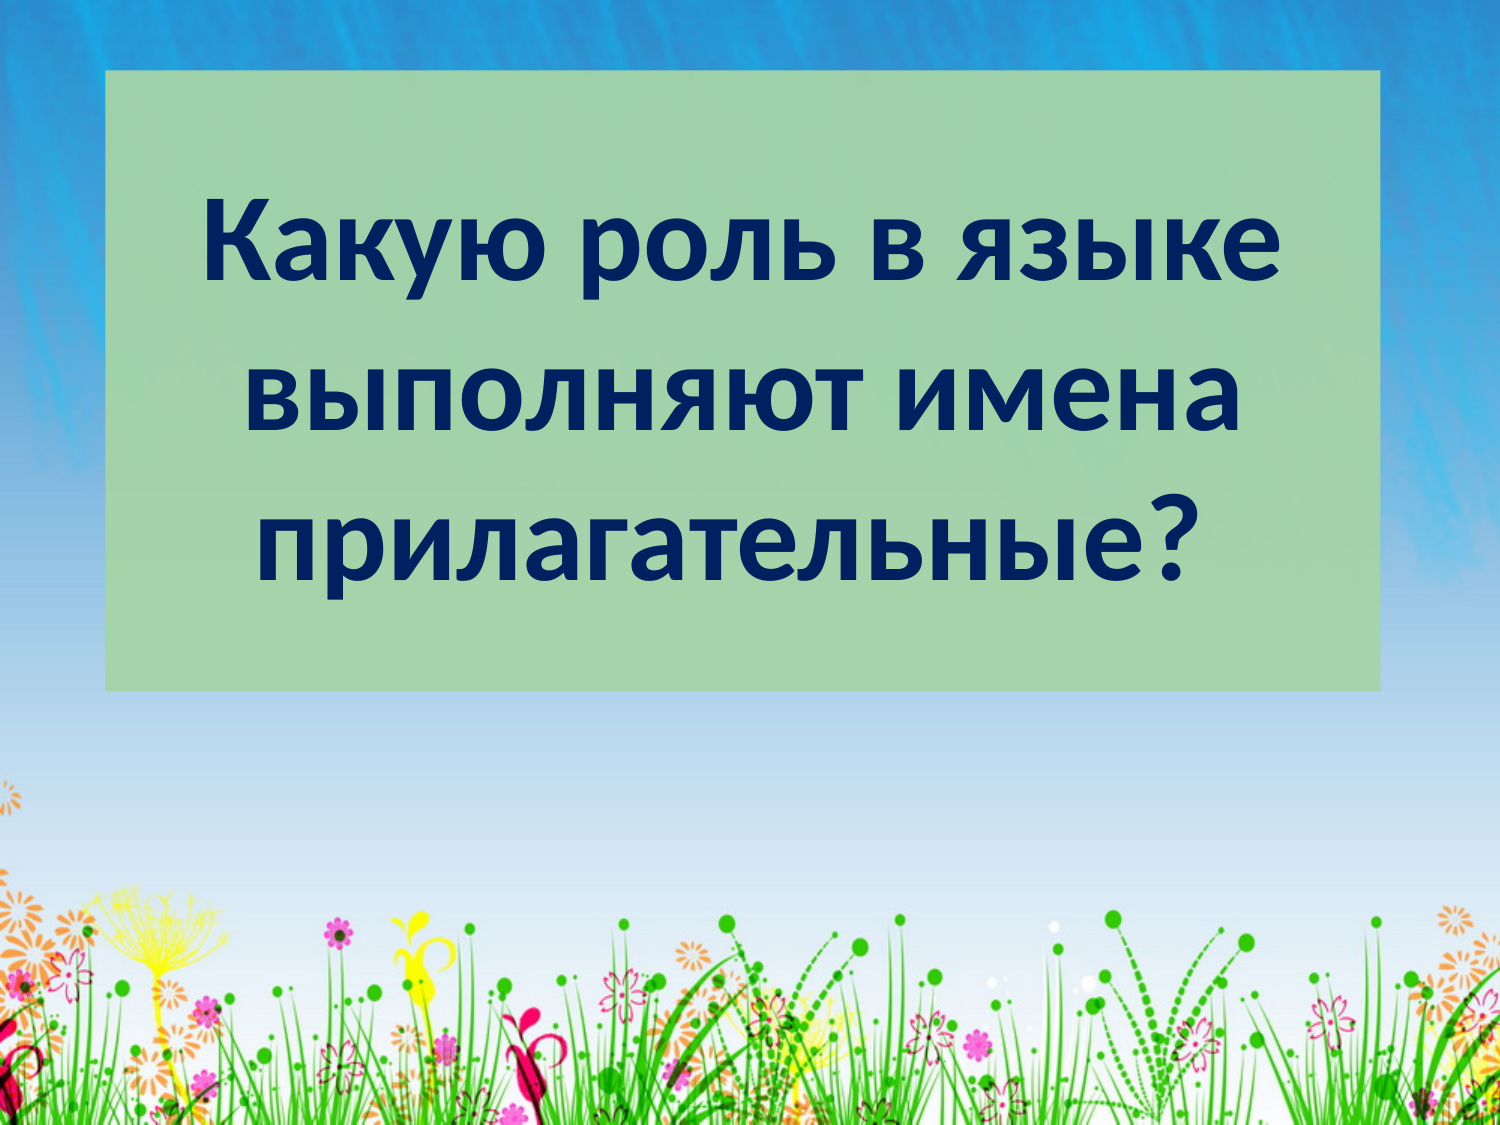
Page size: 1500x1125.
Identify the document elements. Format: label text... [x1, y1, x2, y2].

picture [0, 0, 1500, 1125]
title Какую роль в языке выполняют имена прилагательные? [105, 70, 1381, 692]
